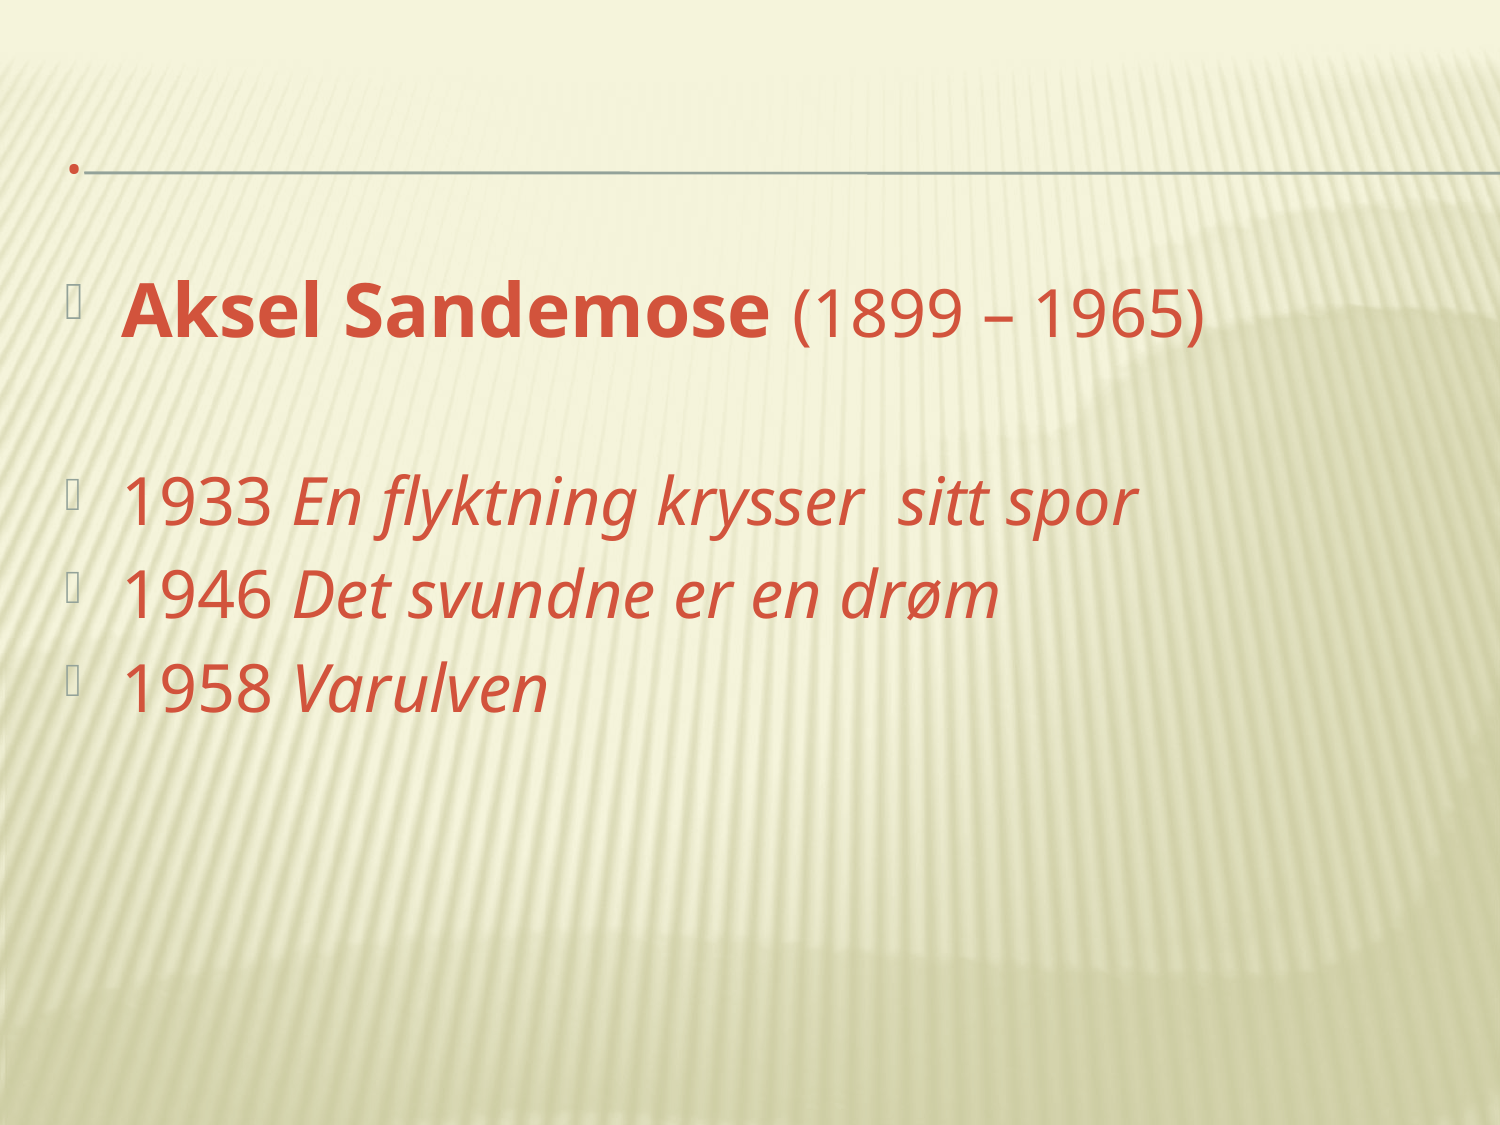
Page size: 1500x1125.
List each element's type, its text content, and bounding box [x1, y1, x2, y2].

list Aksel Sandemose (1899 – 1965) 1933 En flyktning krysser sitt spor 1946 Det svundne er en drøm 1958 Varulven [50, 254, 1475, 998]
title . [50, 75, 1475, 213]
